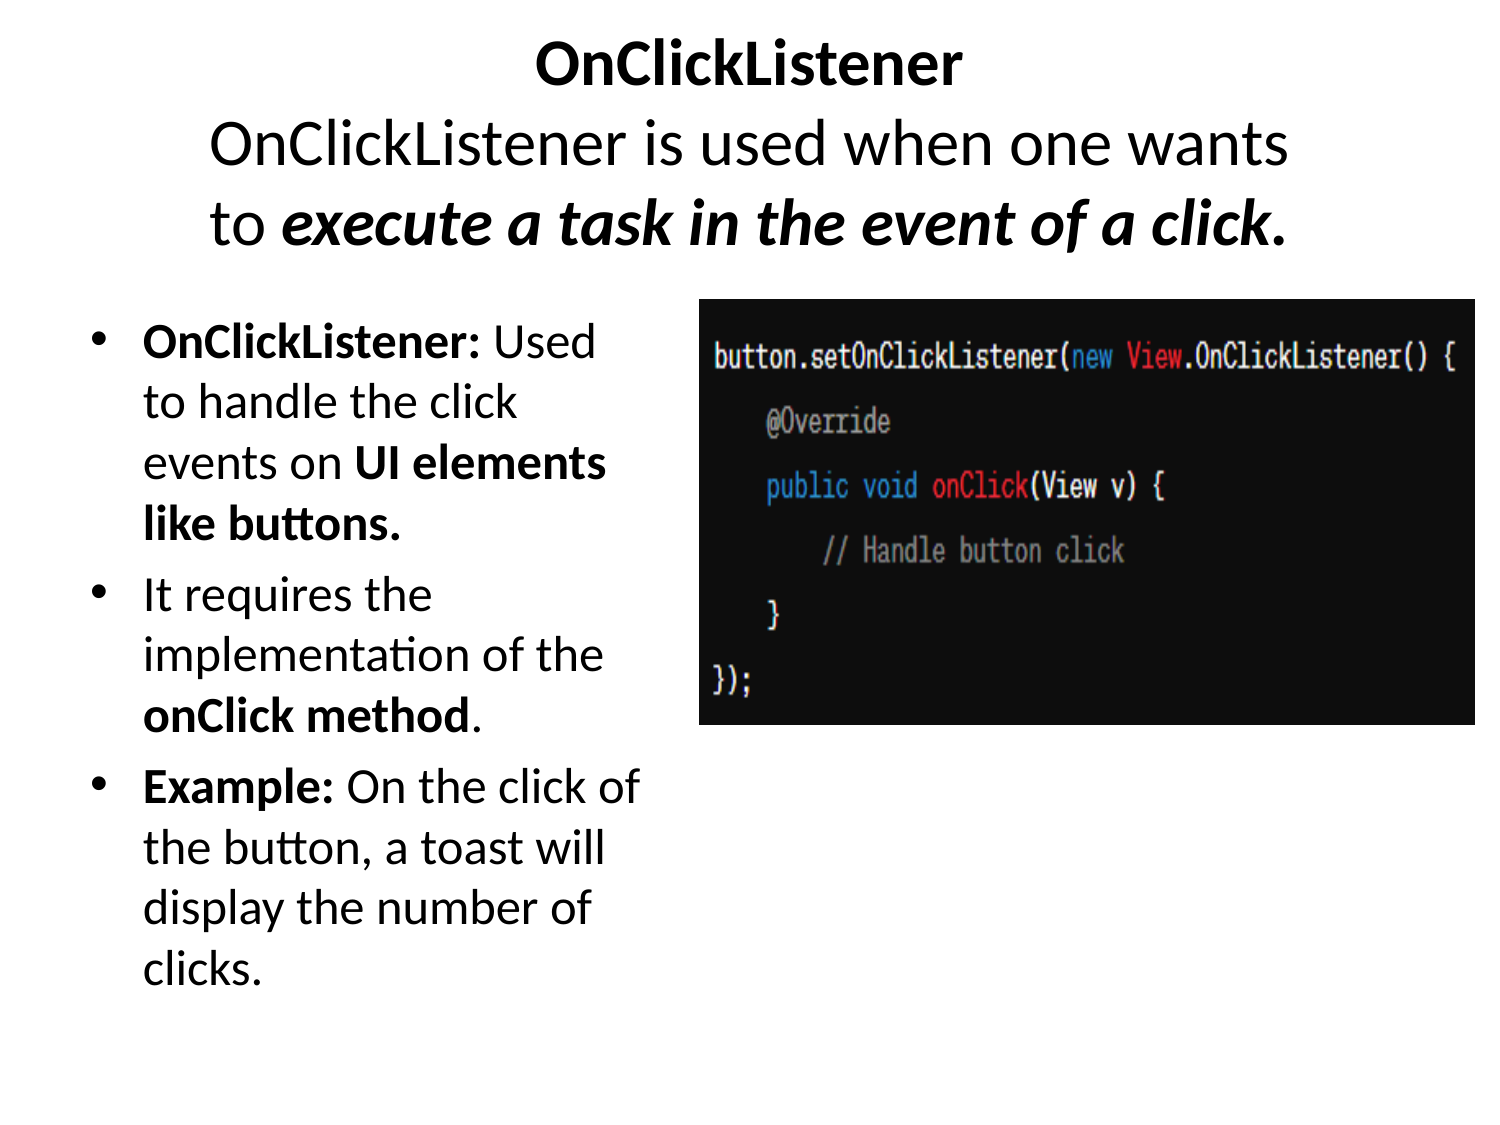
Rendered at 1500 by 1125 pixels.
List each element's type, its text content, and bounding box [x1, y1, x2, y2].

title OnClickListener OnClickListener is used when one wants to execute a task in the event of a click. [75, 45, 1425, 233]
list OnClickListener: Used to handle the click events on UI elements like buttons. It requires the implementation of the onClick method. Example: On the click of the button, a toast will display the number of clicks. [75, 299, 663, 1005]
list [699, 299, 1476, 726]
